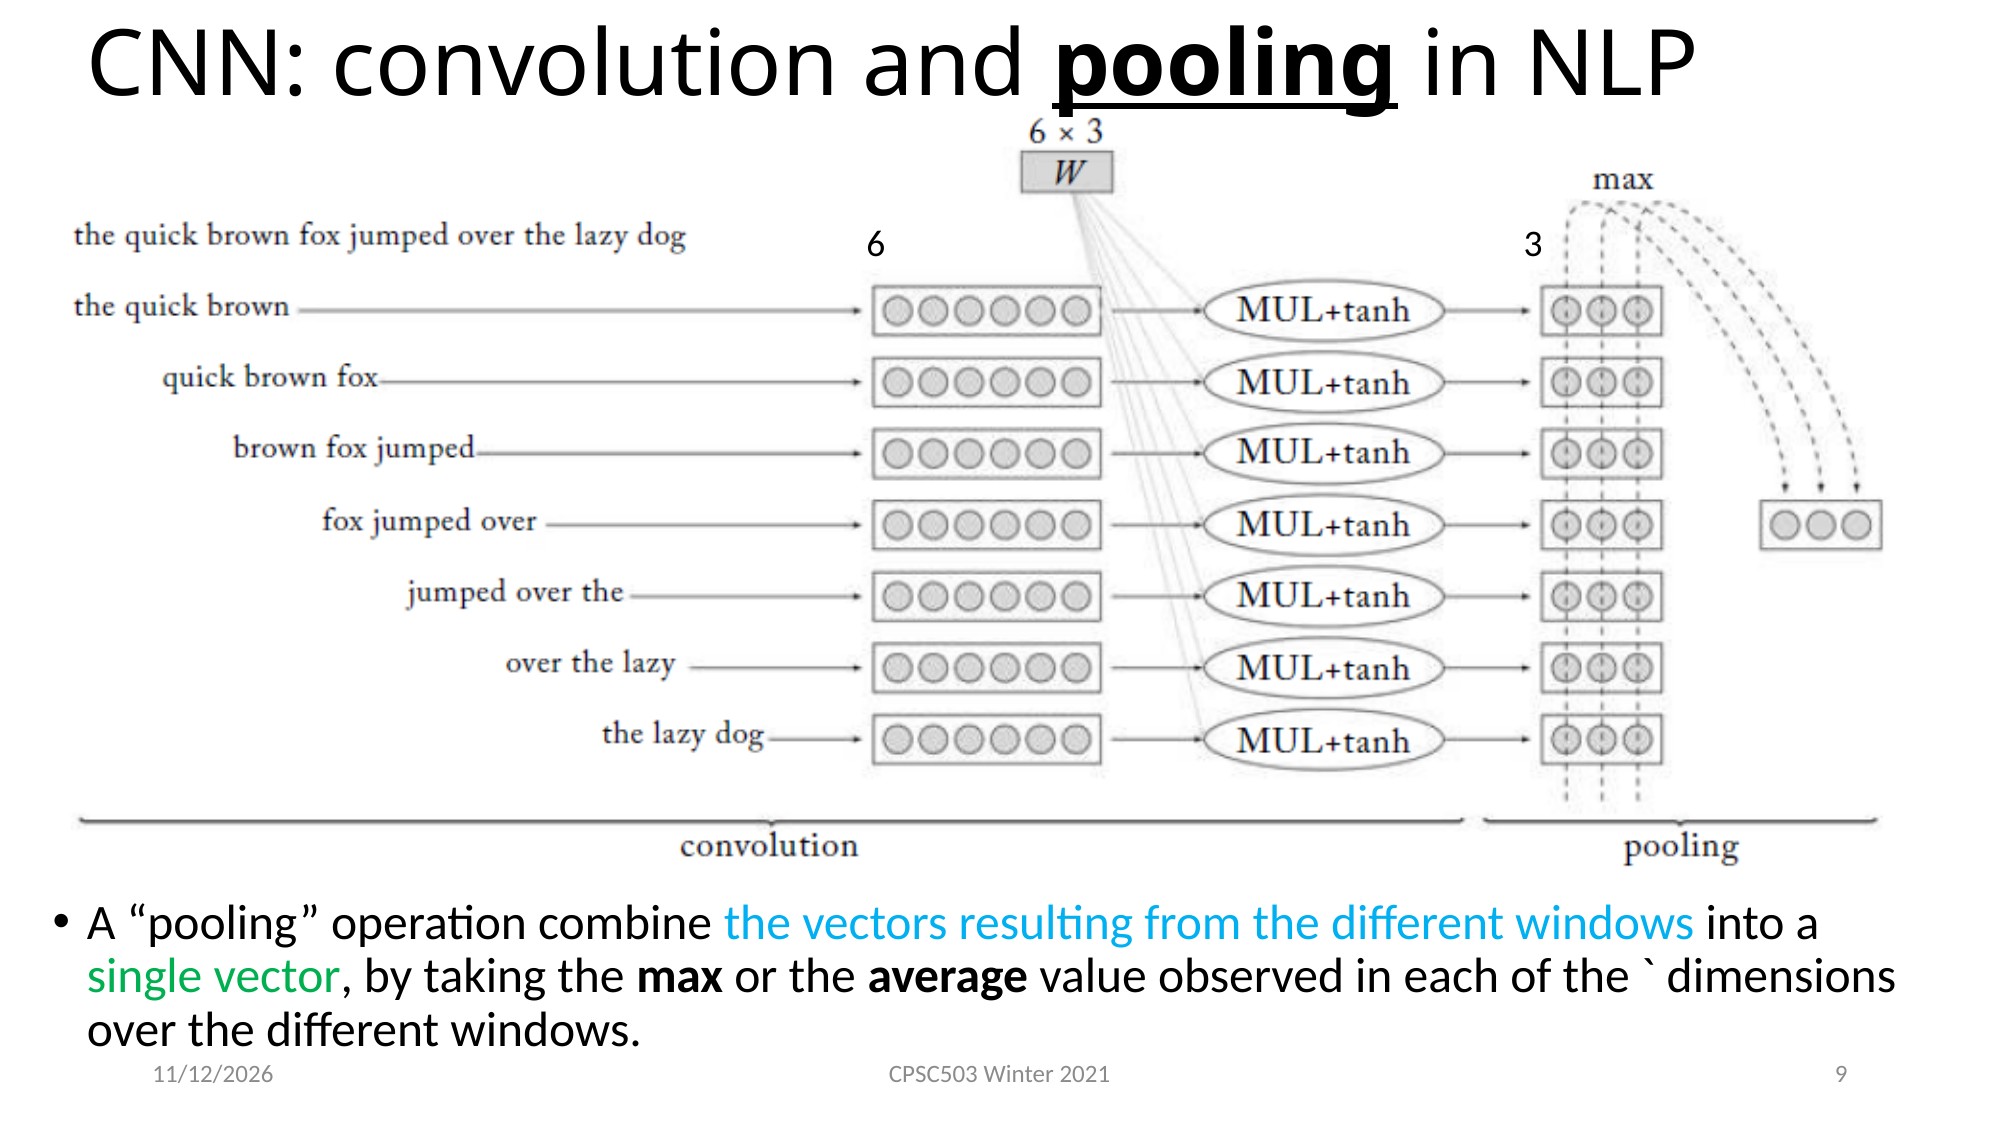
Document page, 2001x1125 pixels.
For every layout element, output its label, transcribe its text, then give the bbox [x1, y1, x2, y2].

list A “pooling” operation combine the vectors resulting from the different windows into a single vector, by taking the max or the average value observed in each of the ` dimensions over the different windows. [37, 889, 1959, 1066]
picture [58, 109, 1959, 914]
slide_number 9 [1412, 1042, 1863, 1103]
title CNN: convolution and pooling in NLP [71, 0, 1797, 109]
footer CPSC503 Winter 2021 [662, 1042, 1338, 1103]
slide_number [137, 1042, 588, 1103]
